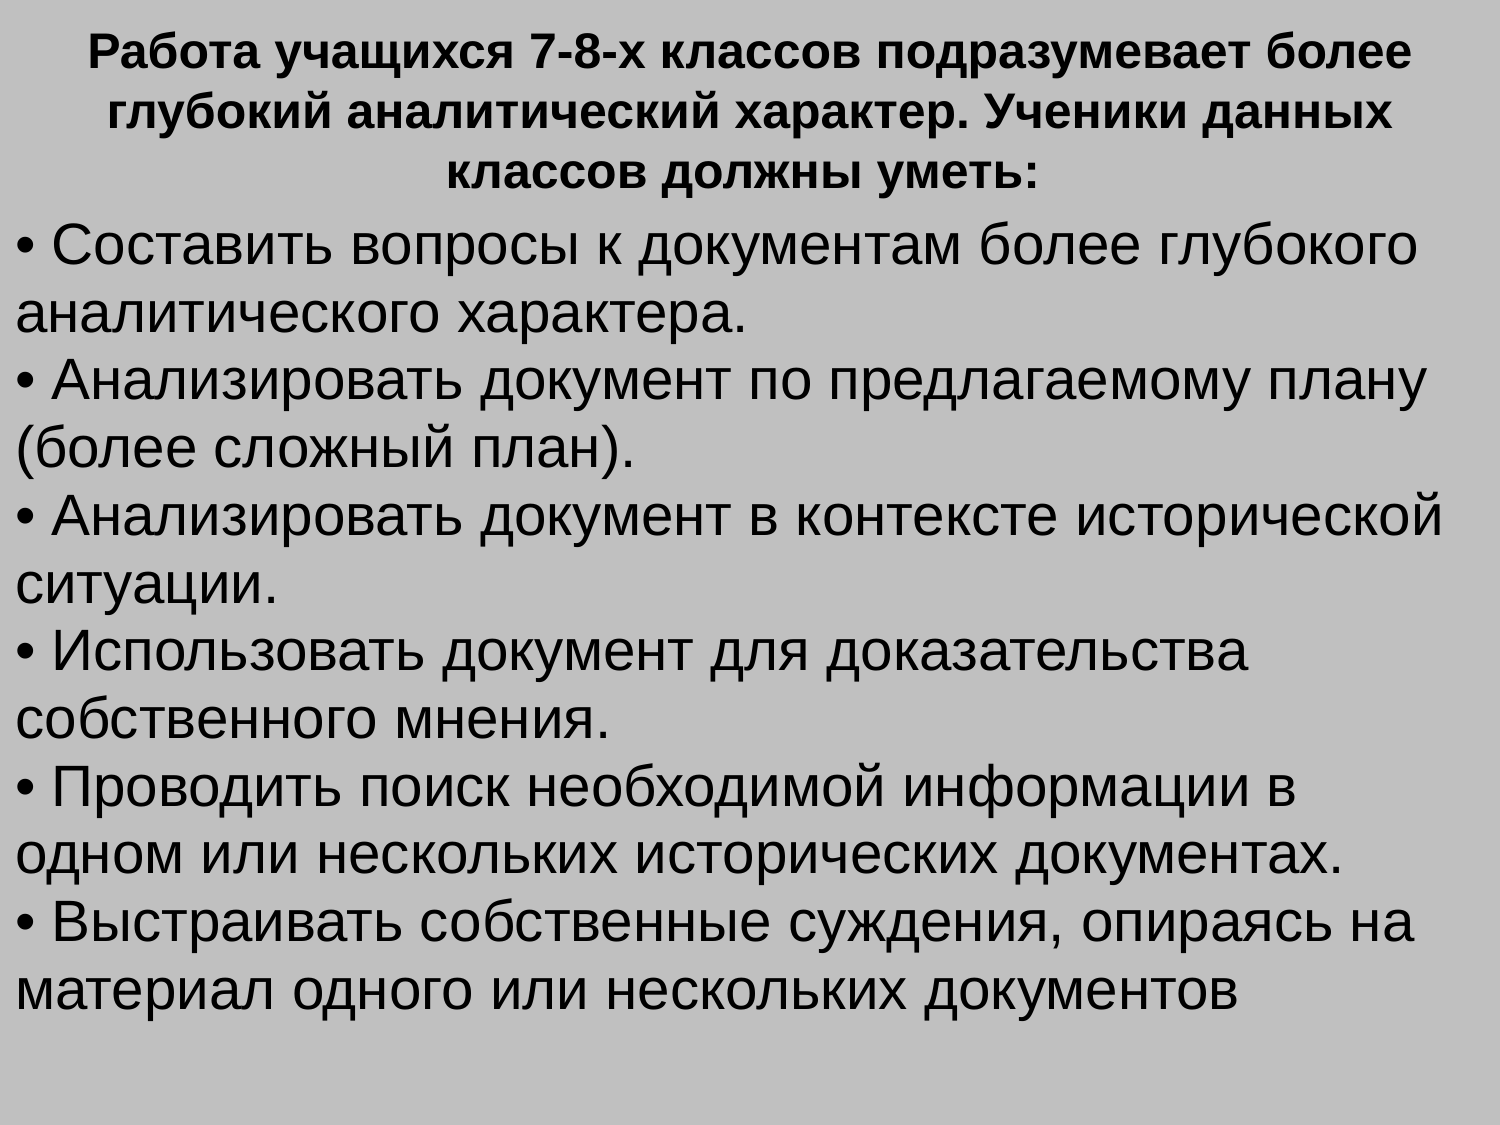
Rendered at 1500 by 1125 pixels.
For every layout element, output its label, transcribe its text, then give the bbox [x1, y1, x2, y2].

title Работа учащихся 7-8-х классов подразумевает более глубокий аналитический характер. Ученики данных классов должны уметь: [0, 45, 1500, 212]
list • Составить вопросы к документам более глубокого аналитического характера. • Анализировать документ по предлагаемому плану (более сложный план). • Анализировать документ в контексте исторической ситуации. • Использовать документ для доказательства собственного мнения. • Проводить поиск необходимой информации в одном или нескольких исторических документах. • Выстраивать собственные суждения, опираясь на материал одного или нескольких документов [0, 212, 1500, 1125]
